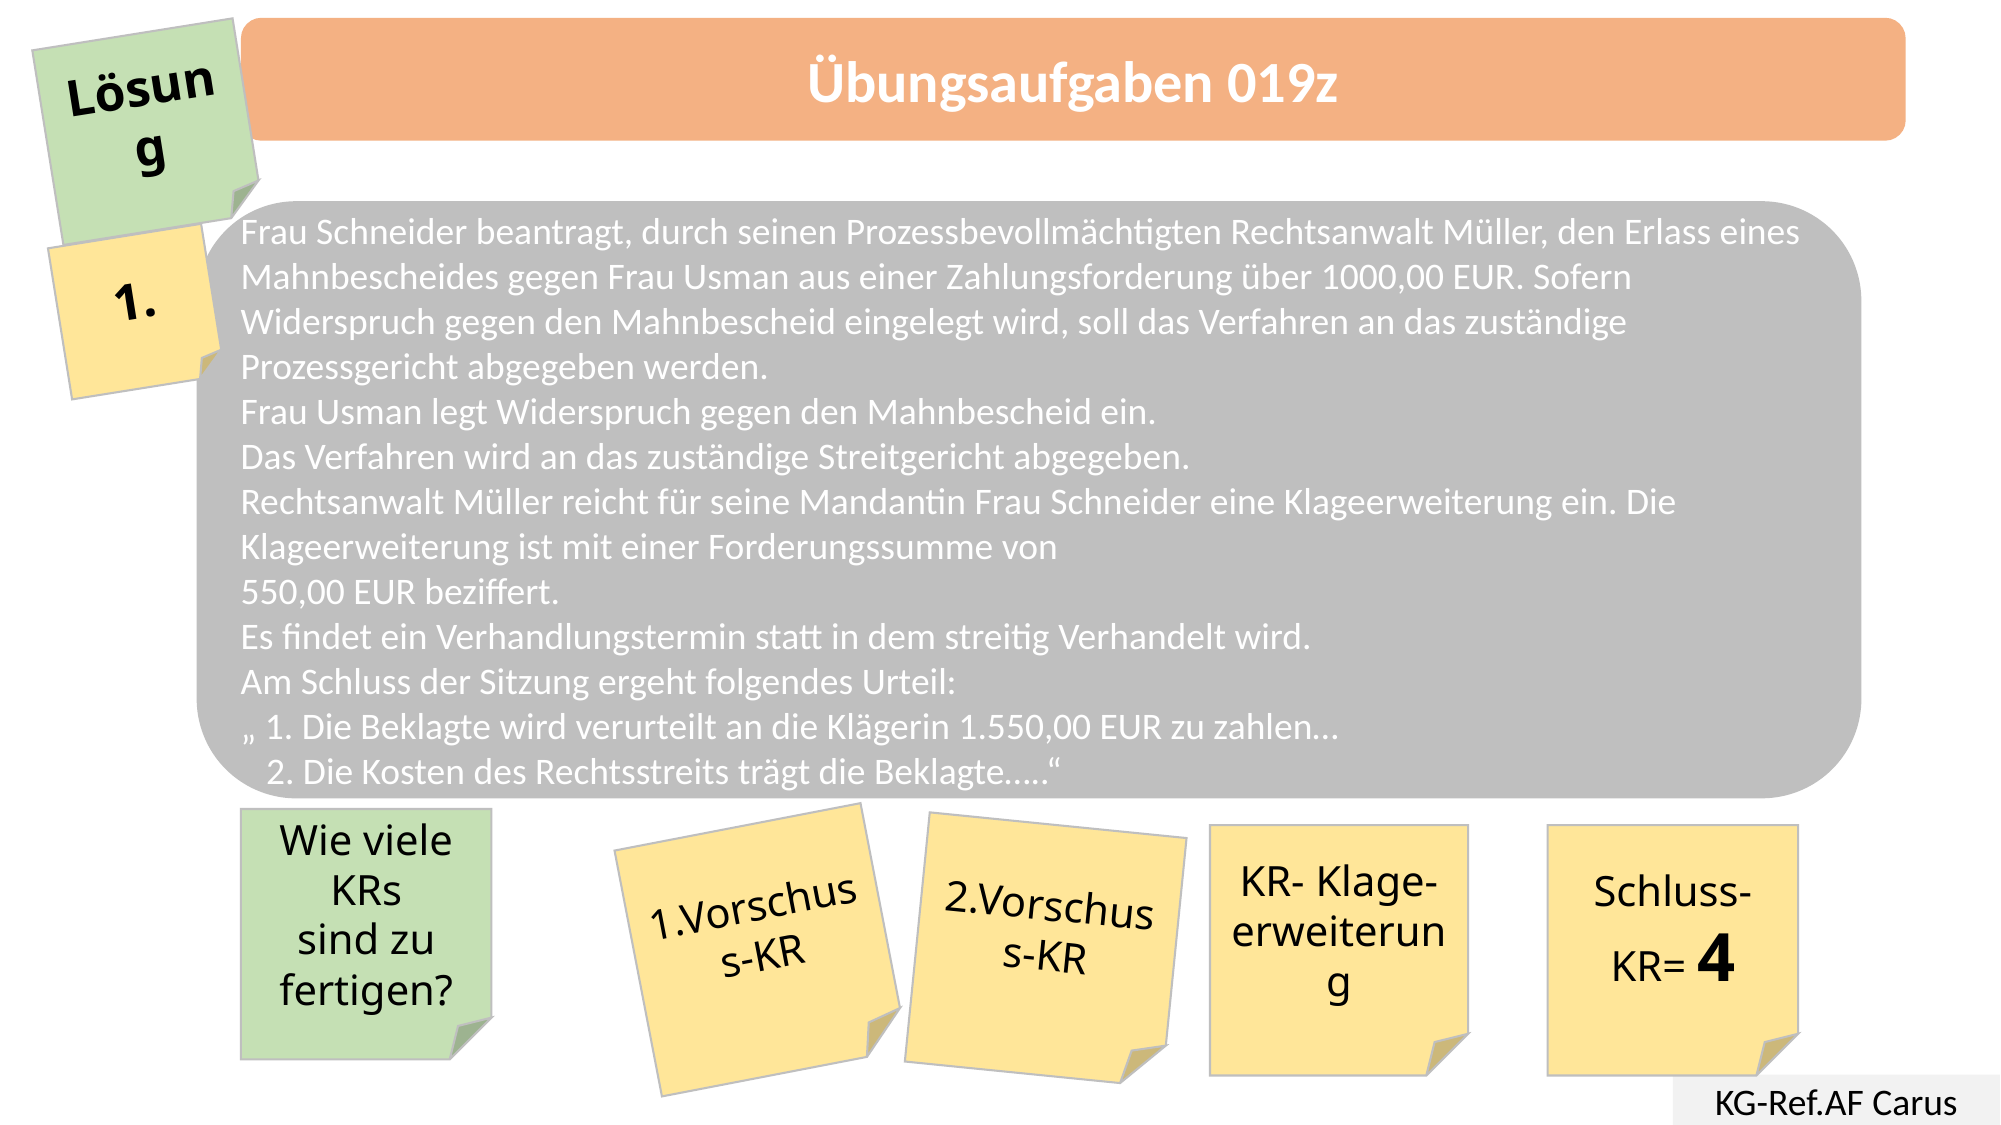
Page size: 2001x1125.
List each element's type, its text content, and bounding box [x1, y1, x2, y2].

text_box Schluss-KR= 4 [1546, 824, 1802, 1077]
text_box Frau Schneider beantragt, durch seinen Prozessbevollmächtigten Rechtsanwalt Müller, den Erlass eines Mahnbescheides gegen Frau Usman aus einer Zahlungsforderung über 1000,00 EUR. Sofern Widerspruch gegen den Mahnbescheid eingelegt wird, soll das Verfahren an das zuständige Prozessgericht abgegeben werden. Frau Usman legt Widerspruch gegen den Mahnbescheid ein. Das Verfahren wird an das zuständige Streitgericht abgegeben. Rechtsanwalt Müller reicht für seine Mandantin Frau Schneider eine Klageerweiterung ein. Die Klageerweiterung ist mit einer Forderungssumme von 550,00 EUR beziffert. Es findet ein Verhandlungstermin statt in dem streitig Verhandelt wird. Am Schluss der Sitzung ergeht folgendes Urteil: „ 1. Die Beklagte wird verurteilt an die Klägerin 1.550,00 EUR zu zahlen… 2. Die Kosten des Rechtsstreits trägt die Beklagte…..“ [195, 544, 1863, 800]
text_box 2.Vorschuss-KR [903, 811, 1188, 1085]
text_box 1.Vorschuss-KR [613, 801, 903, 1098]
text_box Übungsaufgaben 019z [239, 16, 1907, 142]
text_box Lösung [31, 17, 262, 244]
text_box Wie viele KRs sind zu fertigen? [239, 807, 495, 1061]
text_box KG-Ref.AF Carus [1672, 1074, 2000, 1125]
text_box KR- Klage-erweiterung [1208, 824, 1472, 1077]
text_box Frau Schneider beantragt, durch seinen Prozessbevollmächtigten Rechtsanwalt Müller, den Erlass eines Mahnbescheides gegen Frau Usman aus einer Zahlungsforderung über 1000,00 EUR. Sofern Widerspruch gegen den Mahnbescheid eingelegt wird, soll das Verfahren an das zuständige Prozessgericht abgegeben werden. Frau Usman legt Widerspruch gegen den Mahnbescheid ein. Das Verfahren wird an das zuständige Streitgericht abgegeben. Rechtsanwalt Müller reicht für seine Mandantin Frau Schneider eine Klageerweiterung ein. Die Klageerweiterung ist mit einer Forderungssumme von 550,00 EUR beziffert. Es findet ein Verhandlungstermin statt in dem streitig Verhandelt wird. Am Schluss der Sitzung ergeht folgendes Urteil: „ 1. Die Beklagte wird verurteilt an die Klägerin 1.550,00 EUR zu zahlen… 2. Die Kosten des Rechtsstreits trägt die Beklagte…..“ [195, 200, 1863, 437]
text_box [55, 437, 2000, 544]
text_box 1. [46, 222, 225, 401]
